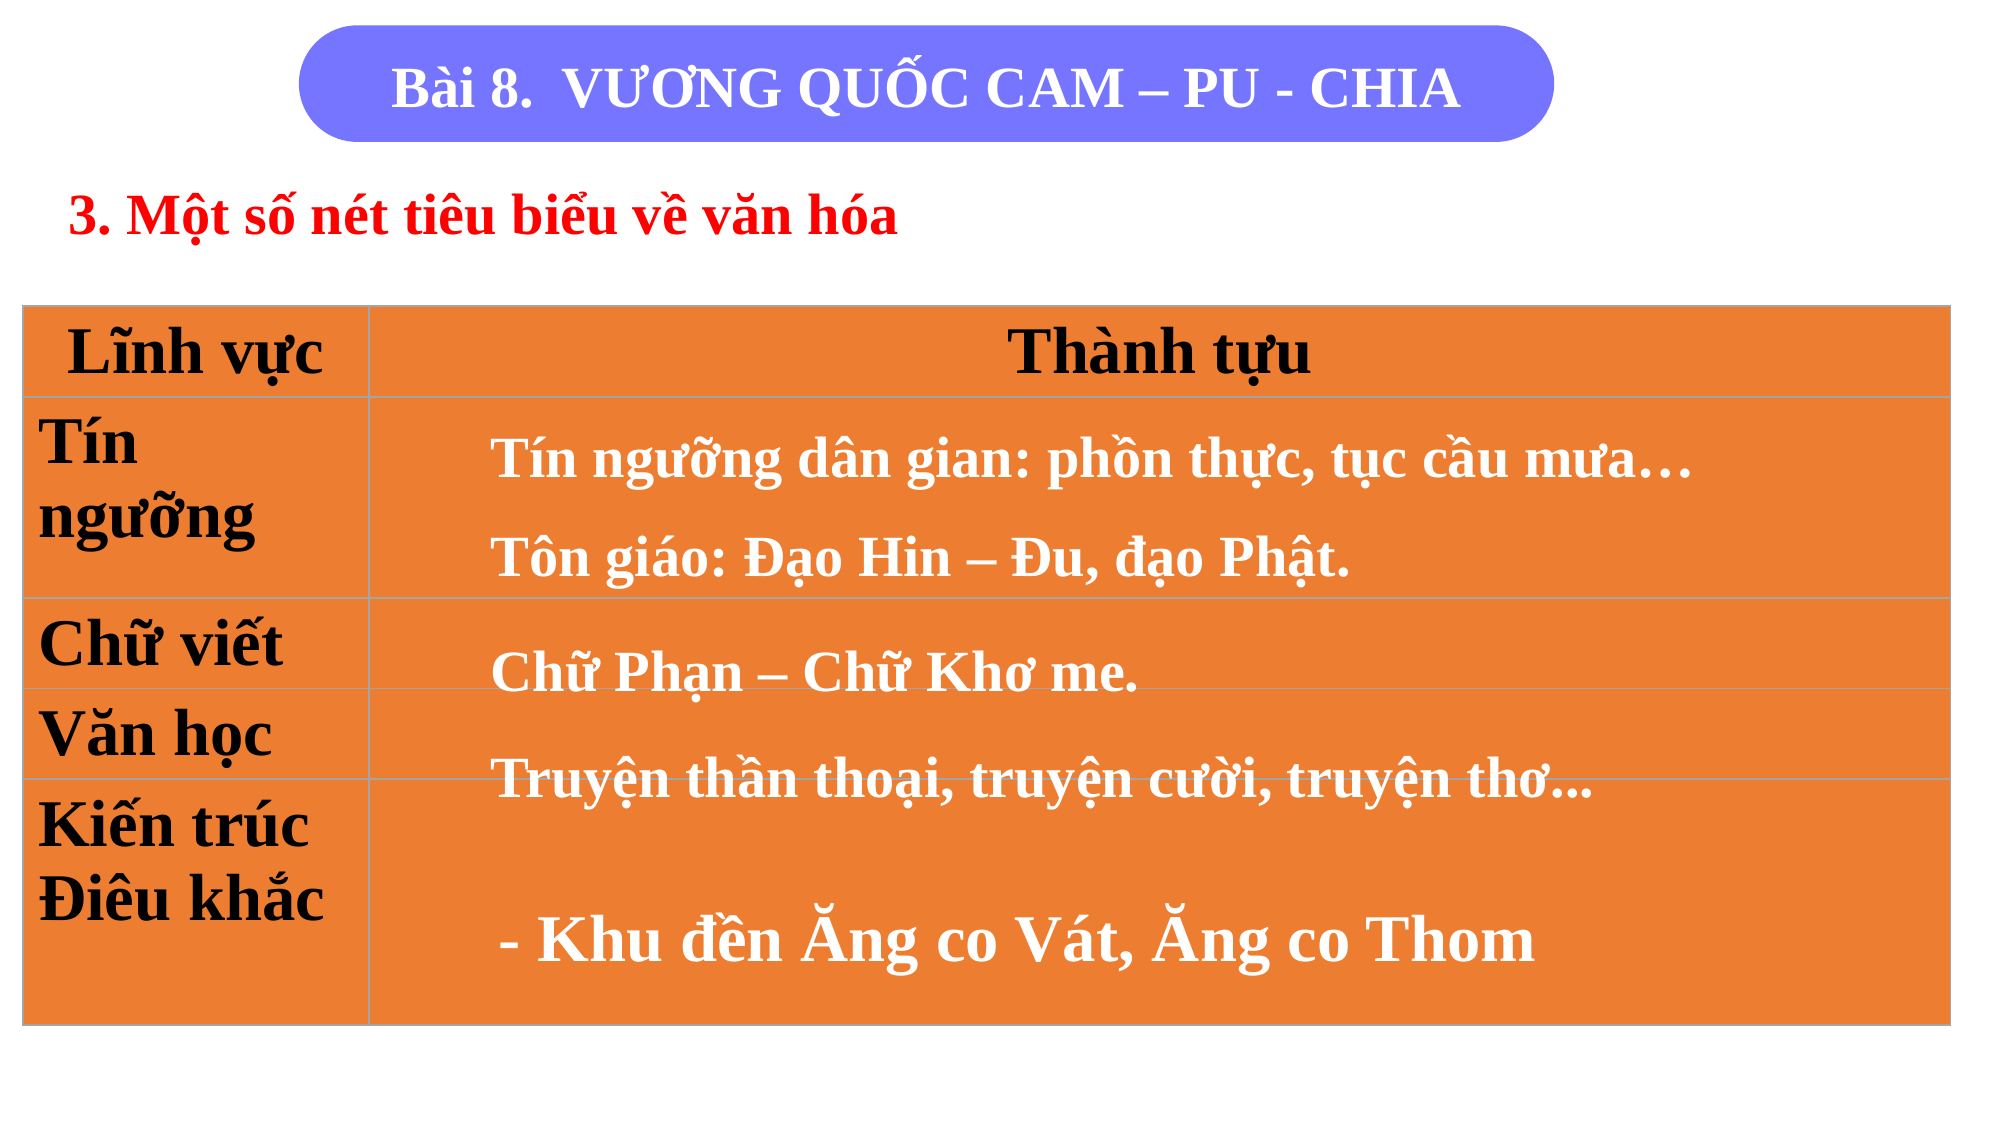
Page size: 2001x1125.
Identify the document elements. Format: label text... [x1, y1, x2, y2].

text_box - Khu đền Ăng co Vát, Ăng co Thom [483, 887, 1951, 983]
table_header Lĩnh vực [24, 307, 368, 396]
table_cell [370, 689, 1950, 778]
table_cell Tín ngưỡng [24, 398, 368, 597]
table_cell [370, 780, 1950, 1024]
table_cell [370, 398, 1950, 597]
table_cell Chữ viết [24, 599, 368, 688]
text_box Chữ Phạn – Chữ Khơ me. [476, 625, 1669, 711]
text_box Tín ngưỡng dân gian: phồn thực, tục cầu mưa… Tôn giáo: Đạo Hin – Đu, đạo Phật. [476, 411, 2000, 596]
table_cell Văn học [24, 689, 368, 778]
text_box Truyện thần thoại, truyện cười, truyện thơ... [476, 732, 2000, 817]
table_header Thành tựu [370, 307, 1950, 396]
text_box Bài 8. VƯƠNG QUỐC CAM – PU - CHIA [297, 24, 1556, 143]
table_cell [370, 599, 1950, 688]
text_box 3. Một số nét tiêu biểu về văn hóa [53, 168, 915, 254]
table_cell Kiến trúc Điêu khắc [24, 780, 368, 1024]
